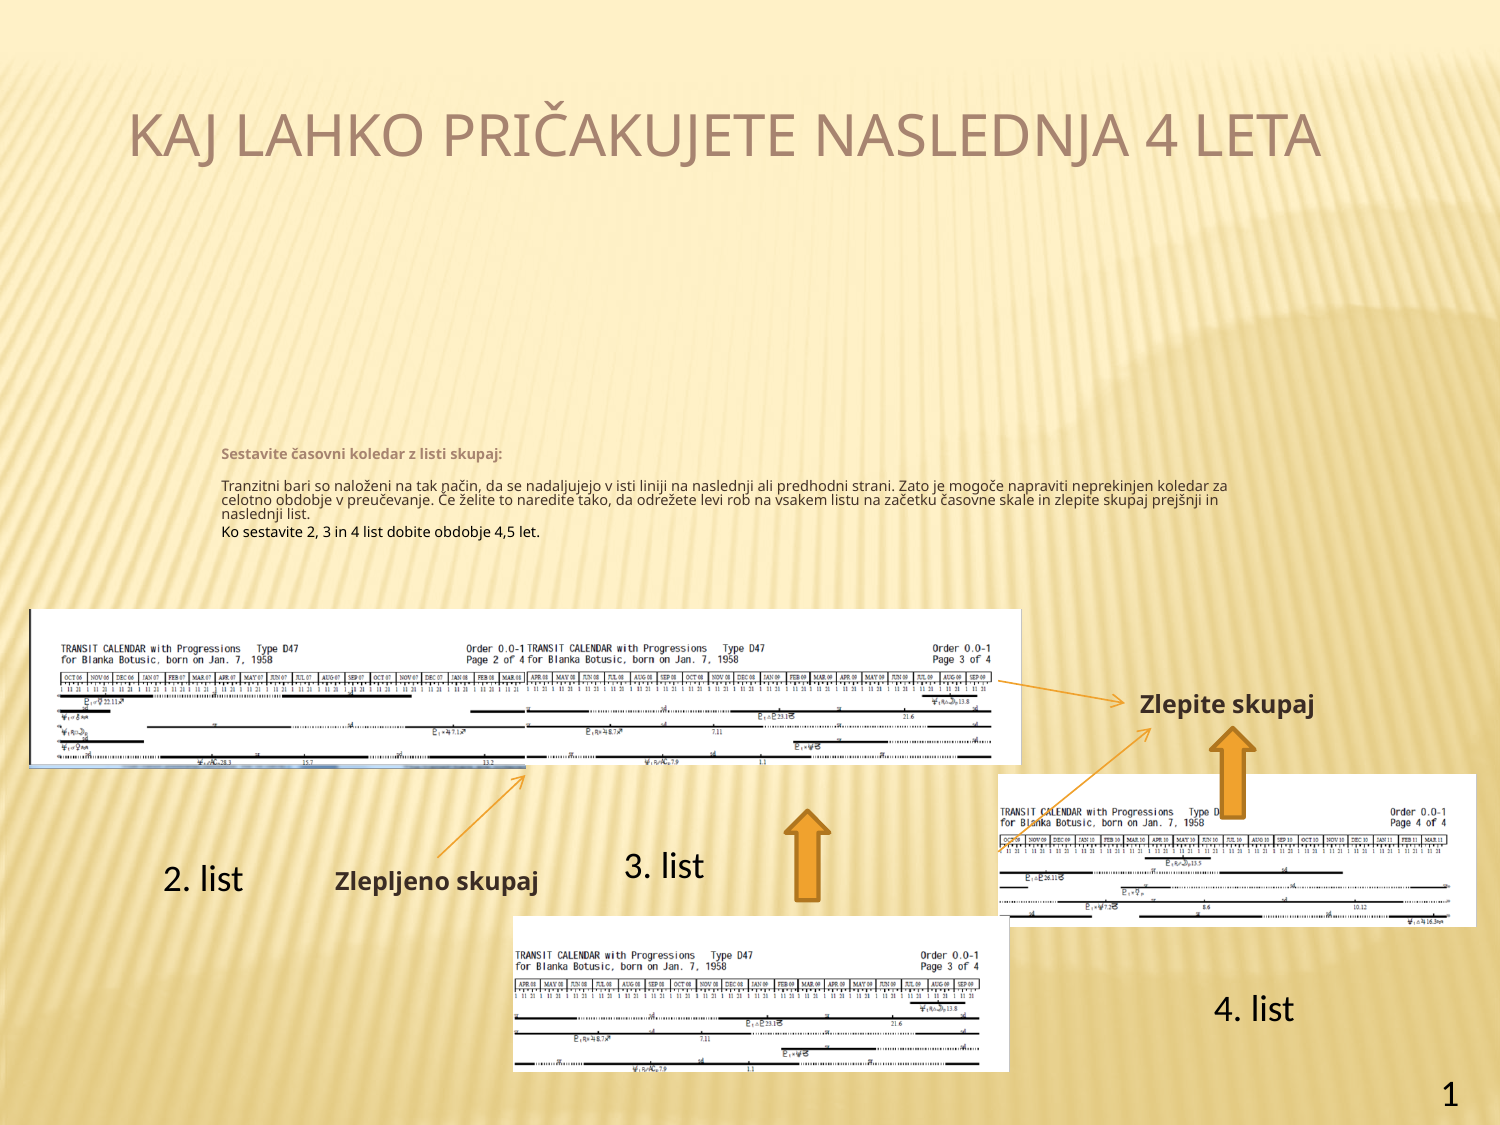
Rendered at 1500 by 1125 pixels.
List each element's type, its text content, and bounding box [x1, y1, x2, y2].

text_box Zlepljeno skupaj [320, 857, 555, 903]
text_box 3. list [608, 834, 720, 894]
text_box [785, 810, 830, 901]
text_box 2. list [147, 846, 259, 906]
text_box Zlepite skupaj [1125, 680, 1331, 726]
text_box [997, 680, 1141, 704]
title Kaj lahko pričakujete naslednja 4 leta [112, 90, 1388, 279]
text_box [1210, 727, 1255, 773]
text_box 1 [1349, 1061, 1475, 1103]
picture [0, 0, 1500, 1125]
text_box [997, 727, 1152, 853]
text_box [439, 772, 524, 861]
subtitle Sestavite časovni koledar z listi skupaj: Tranzitni bari so naloženi na tak način, da se nadaljujejo v isti liniji na naslednji ali predhodni strani. Zato je mogoče napraviti neprekinjen koledar za celotno obdobje v preučevanje. Če želite to naredite tako, da odrežete levi rob na vsakem listu na začetku časovne skale in zlepite skupaj prejšnji in naslednji list. Ko sestavite 2, 3 in 4 list dobite obdobje 4,5 let. [206, 278, 1257, 567]
text_box 4. list [1198, 976, 1311, 1036]
